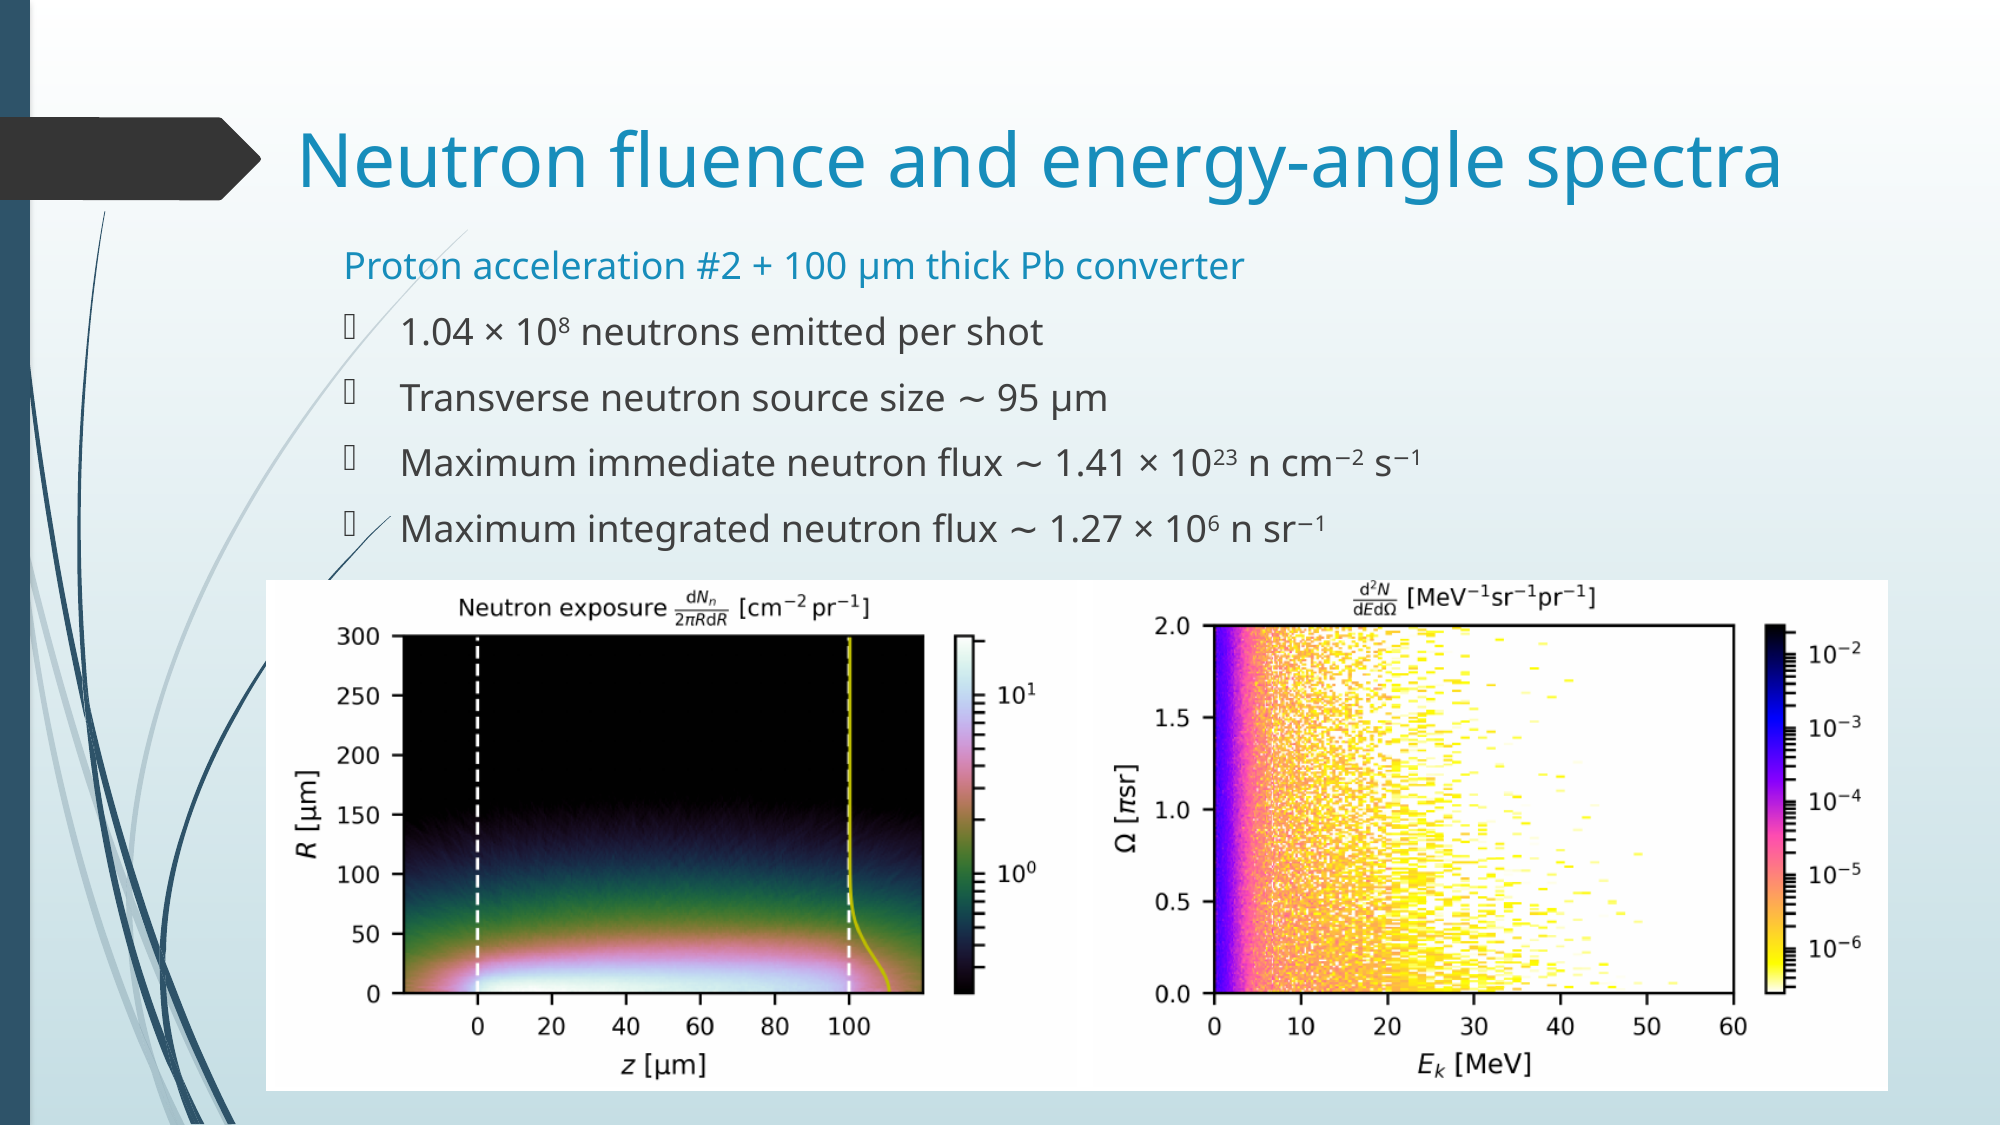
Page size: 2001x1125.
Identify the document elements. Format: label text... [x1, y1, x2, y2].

list Proton acceleration #2 + 100 μm thick Pb converter 1.04 × 108 neutrons emitted per shot Transverse neutron source size ∼ 95 μm Maximum immediate neutron flux ∼ 1.41 × 1023 n cm−2 s−1 Maximum integrated neutron flux ∼ 1.27 × 106 n sr−1 [328, 234, 1693, 580]
title Neutron fluence and energy-angle spectra [281, 105, 1888, 316]
picture [265, 580, 1888, 1091]
